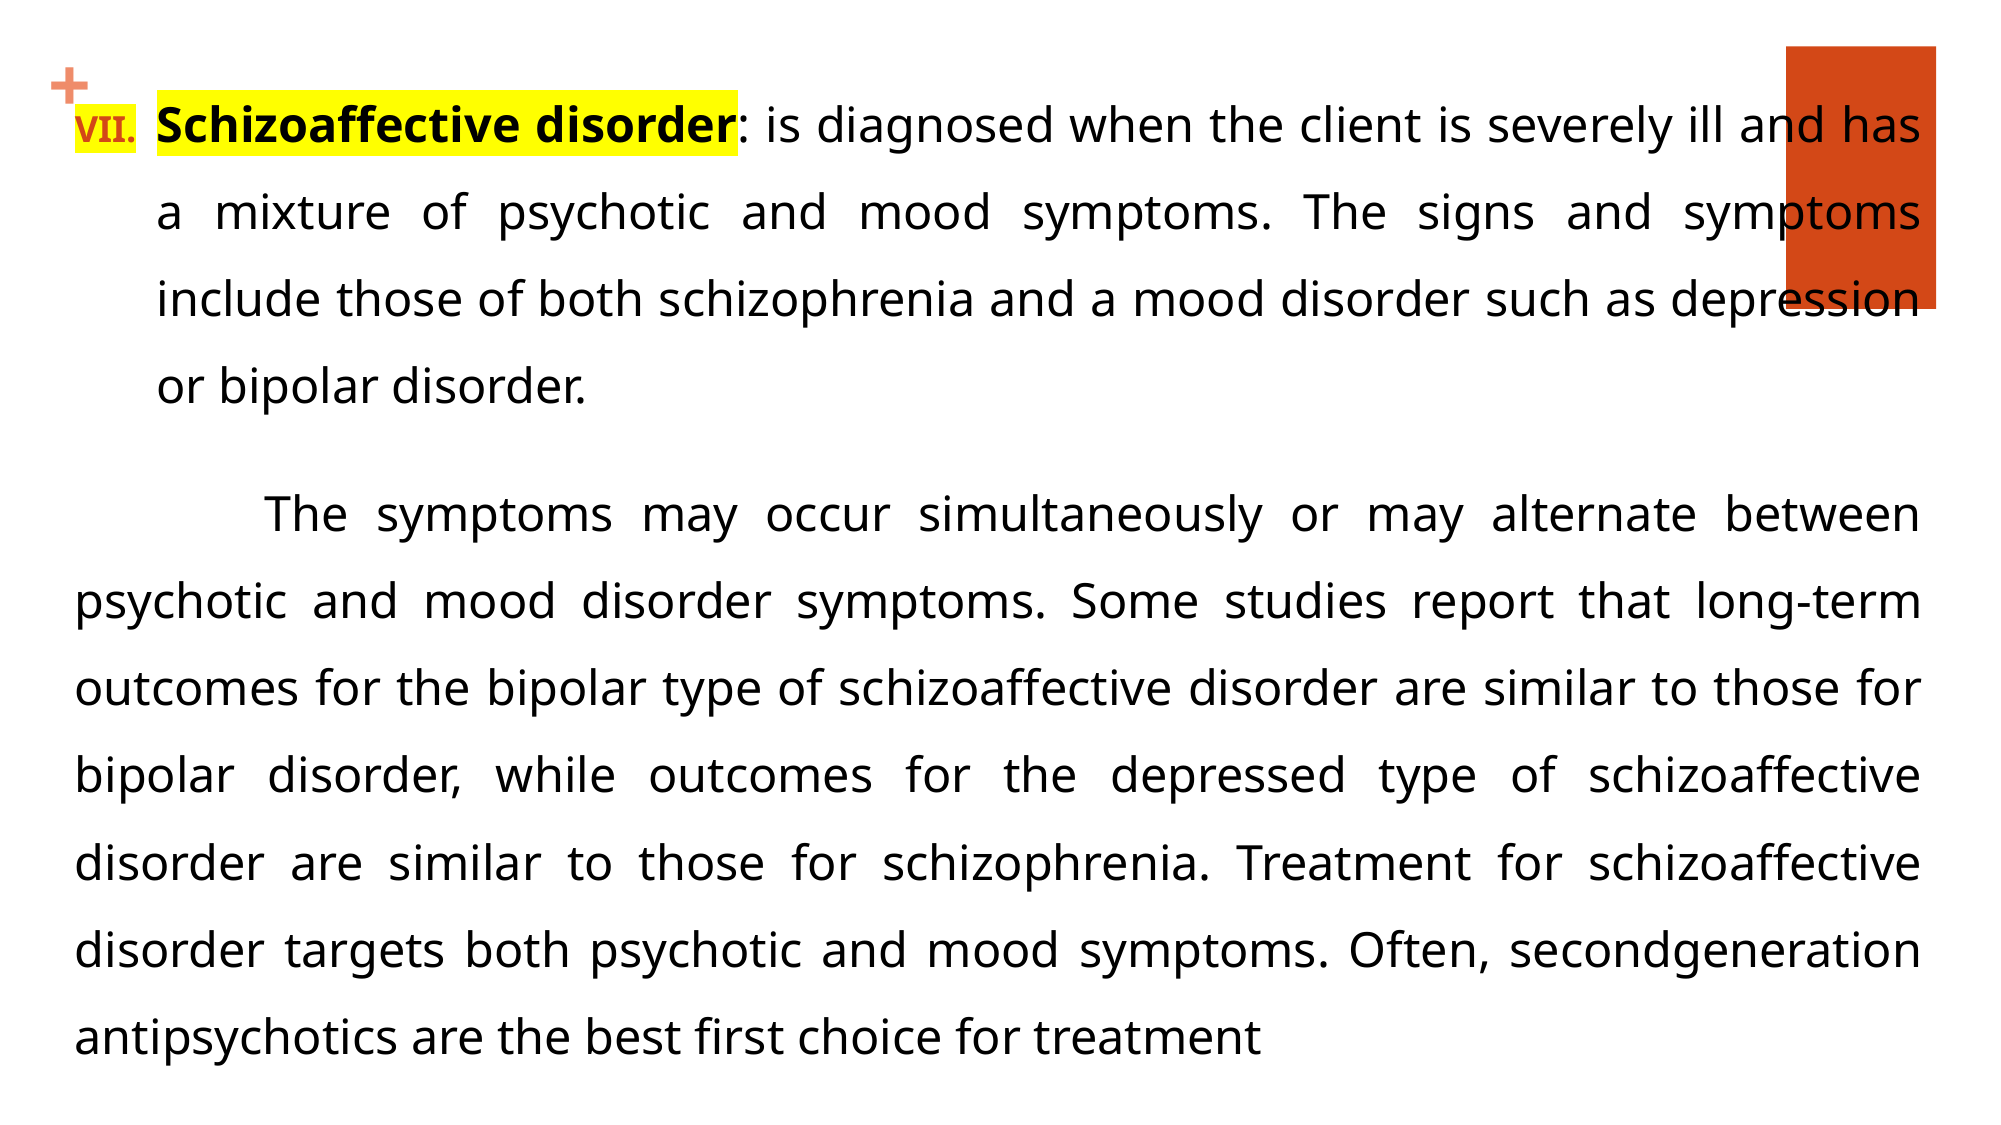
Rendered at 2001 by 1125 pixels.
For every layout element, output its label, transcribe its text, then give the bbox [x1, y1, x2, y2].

list Schizoaffective disorder: is diagnosed when the client is severely ill and has a mixture of psychotic and mood symptoms. The signs and symptoms include those of both schizophrenia and a mood disorder such as depression or bipolar disorder. The symptoms may occur simultaneously or may alternate between psychotic and mood disorder symptoms. Some studies report that long-term outcomes for the bipolar type of schizoaffective disorder are similar to those for bipolar disorder, while outcomes for the depressed type of schizoaffective disorder are similar to those for schizophrenia. Treatment for schizoaffective disorder targets both psychotic and mood symptoms. Often, secondgeneration antipsychotics are the best first choice for treatment [59, 56, 1938, 1082]
